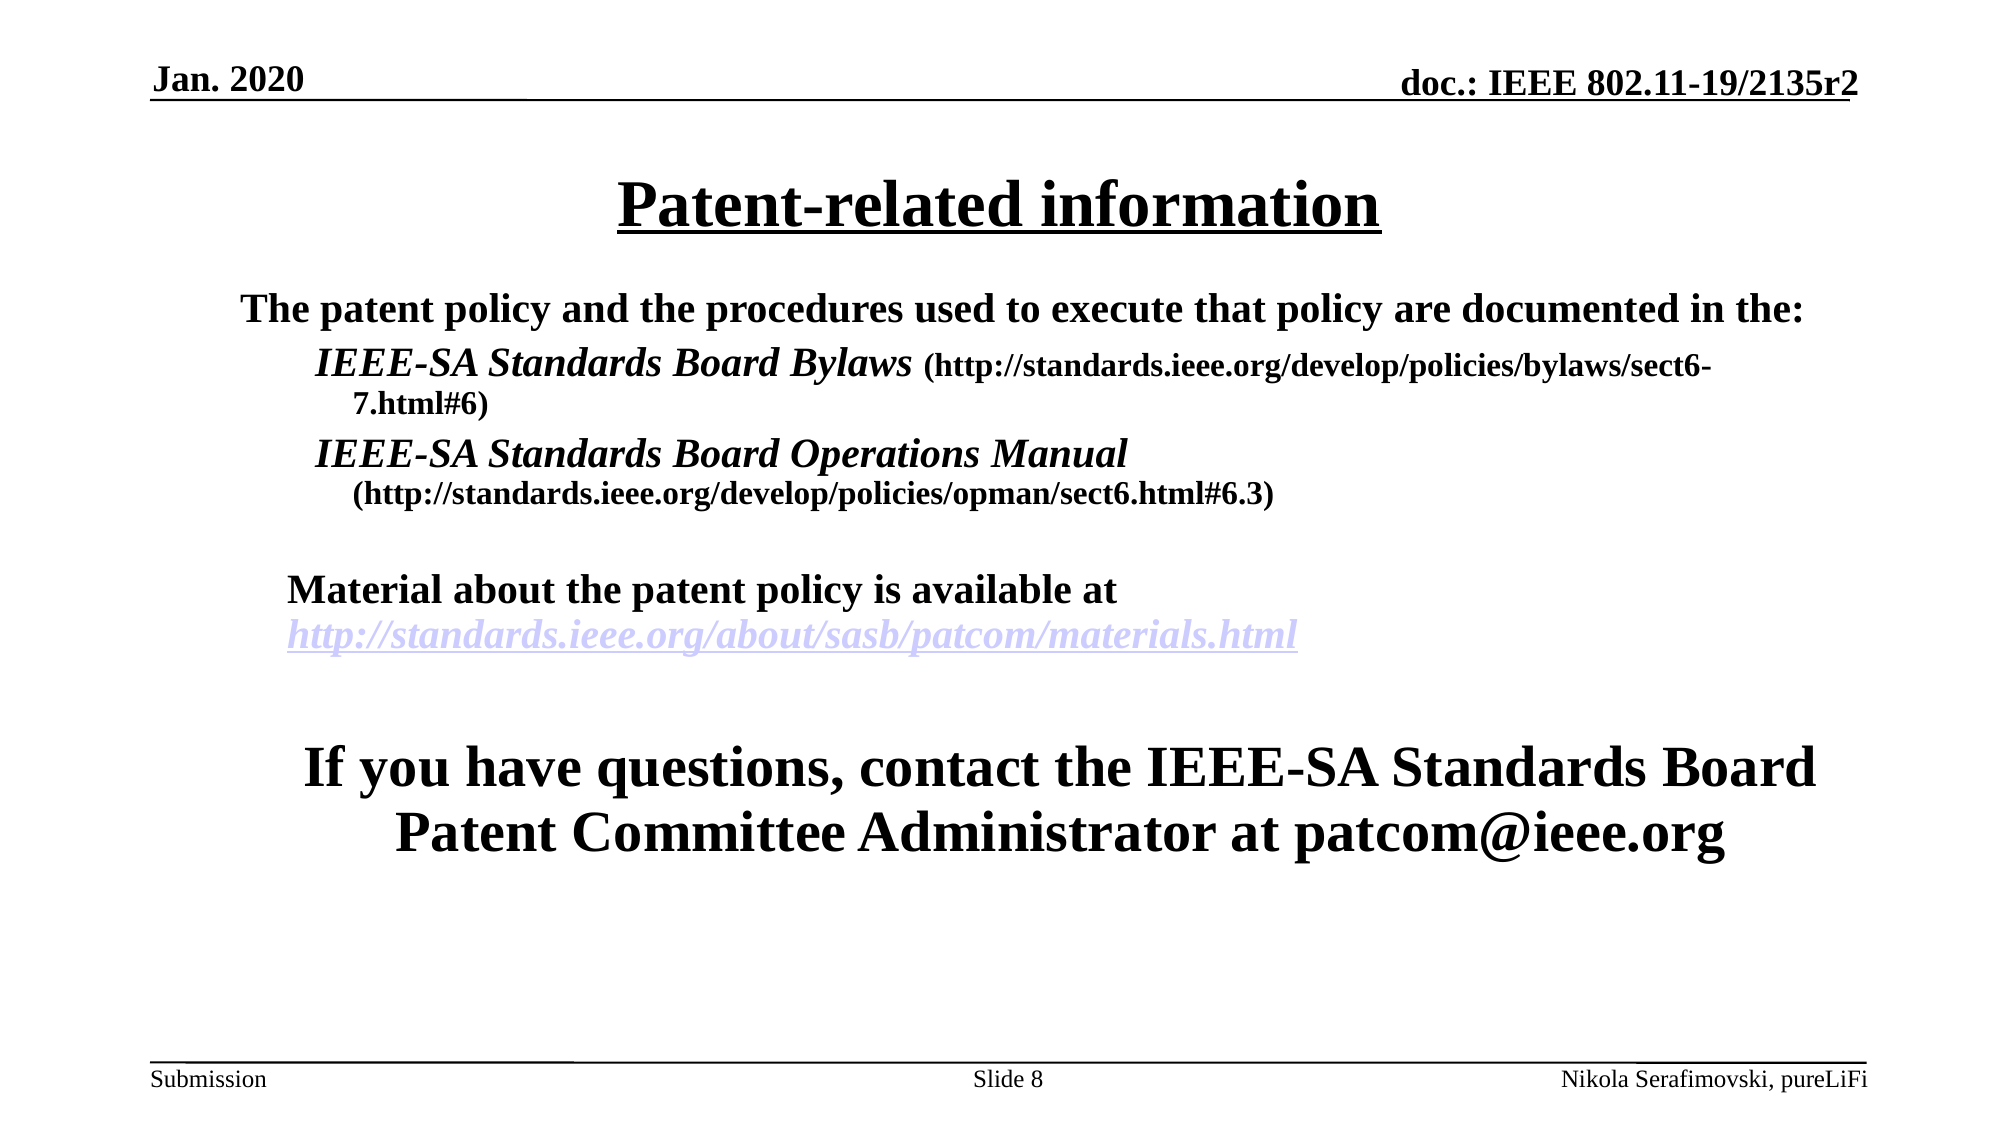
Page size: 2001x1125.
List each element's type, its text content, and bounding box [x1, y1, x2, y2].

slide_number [152, 54, 563, 100]
slide_number Slide 8 [950, 1061, 1067, 1123]
title Patent-related information [149, 112, 1850, 278]
footer Nikola Serafimovski, pureLiFi [1171, 1061, 1869, 1093]
list The patent policy and the procedures used to execute that policy are documented in the: IEEE-SA Standards Board Bylaws (http://standards.ieee.org/develop/policies/bylaws/sect6-7.html#6) IEEE-SA Standards Board Operations Manual (http://standards.ieee.org/develop/policies/opman/sect6.html#6.3) Material about the patent policy is available at http://standards.ieee.org/about/sasb/patcom/materials.html If you have questions, contact the IEEE-SA Standards Board Patent Committee Administrator at patcom@ieee.org [149, 278, 1850, 954]
